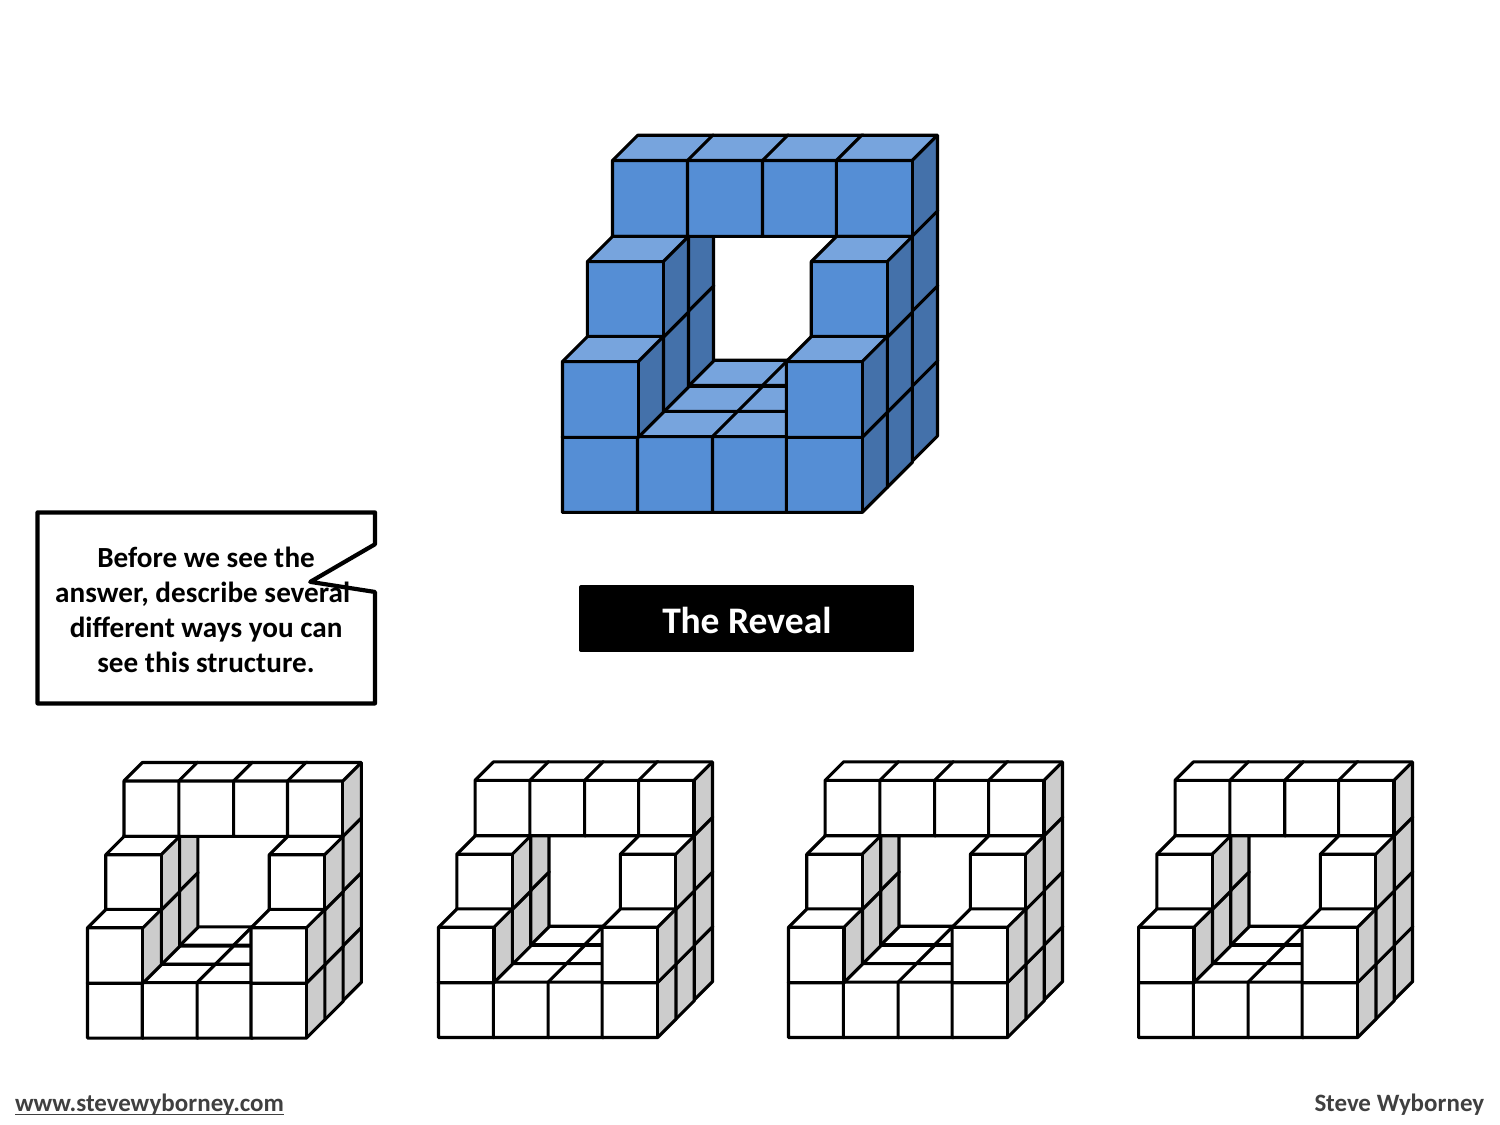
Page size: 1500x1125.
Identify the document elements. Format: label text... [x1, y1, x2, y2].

text_box Steve Wyborney [1299, 1079, 1499, 1125]
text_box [438, 761, 713, 1038]
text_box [1138, 761, 1413, 1038]
text_box The Reveal [579, 585, 914, 652]
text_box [87, 762, 362, 1039]
text_box www.stevewyborney.com [0, 1079, 305, 1125]
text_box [562, 134, 938, 513]
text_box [788, 761, 1063, 1038]
text_box Before we see the answer, describe several different ways you can see this structure. [35, 510, 378, 706]
